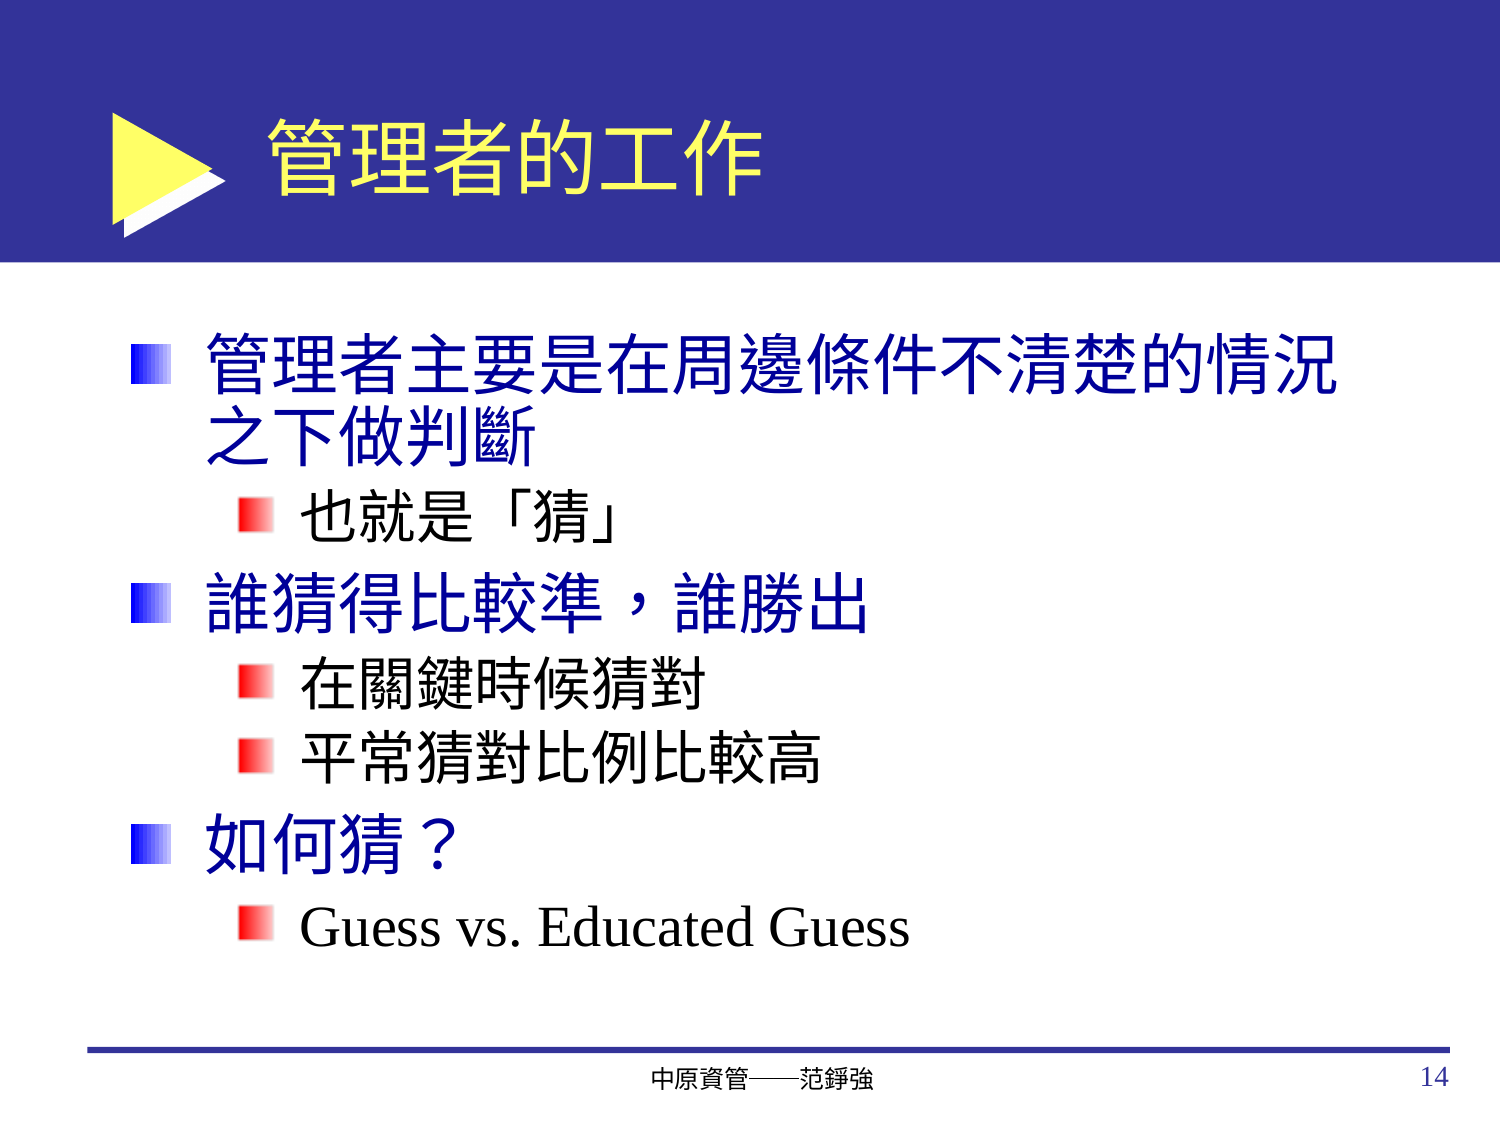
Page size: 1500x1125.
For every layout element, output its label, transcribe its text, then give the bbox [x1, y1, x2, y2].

picture [236, 903, 278, 945]
title 管理者的工作 [249, 62, 1388, 250]
picture [236, 495, 278, 537]
picture [127, 820, 175, 868]
picture [236, 662, 278, 703]
slide_number 14 [1151, 1050, 1465, 1125]
list 管理者主要是在周邊條件不清楚的情況之下做判斷 也就是「猜」 誰猜得比較準，誰勝出 在關鍵時候猜對 平常猜對比例比較高 如何猜？ Guess vs. Educated Guess [112, 324, 1388, 1000]
picture [127, 579, 175, 627]
picture [127, 341, 175, 388]
picture [236, 736, 278, 778]
